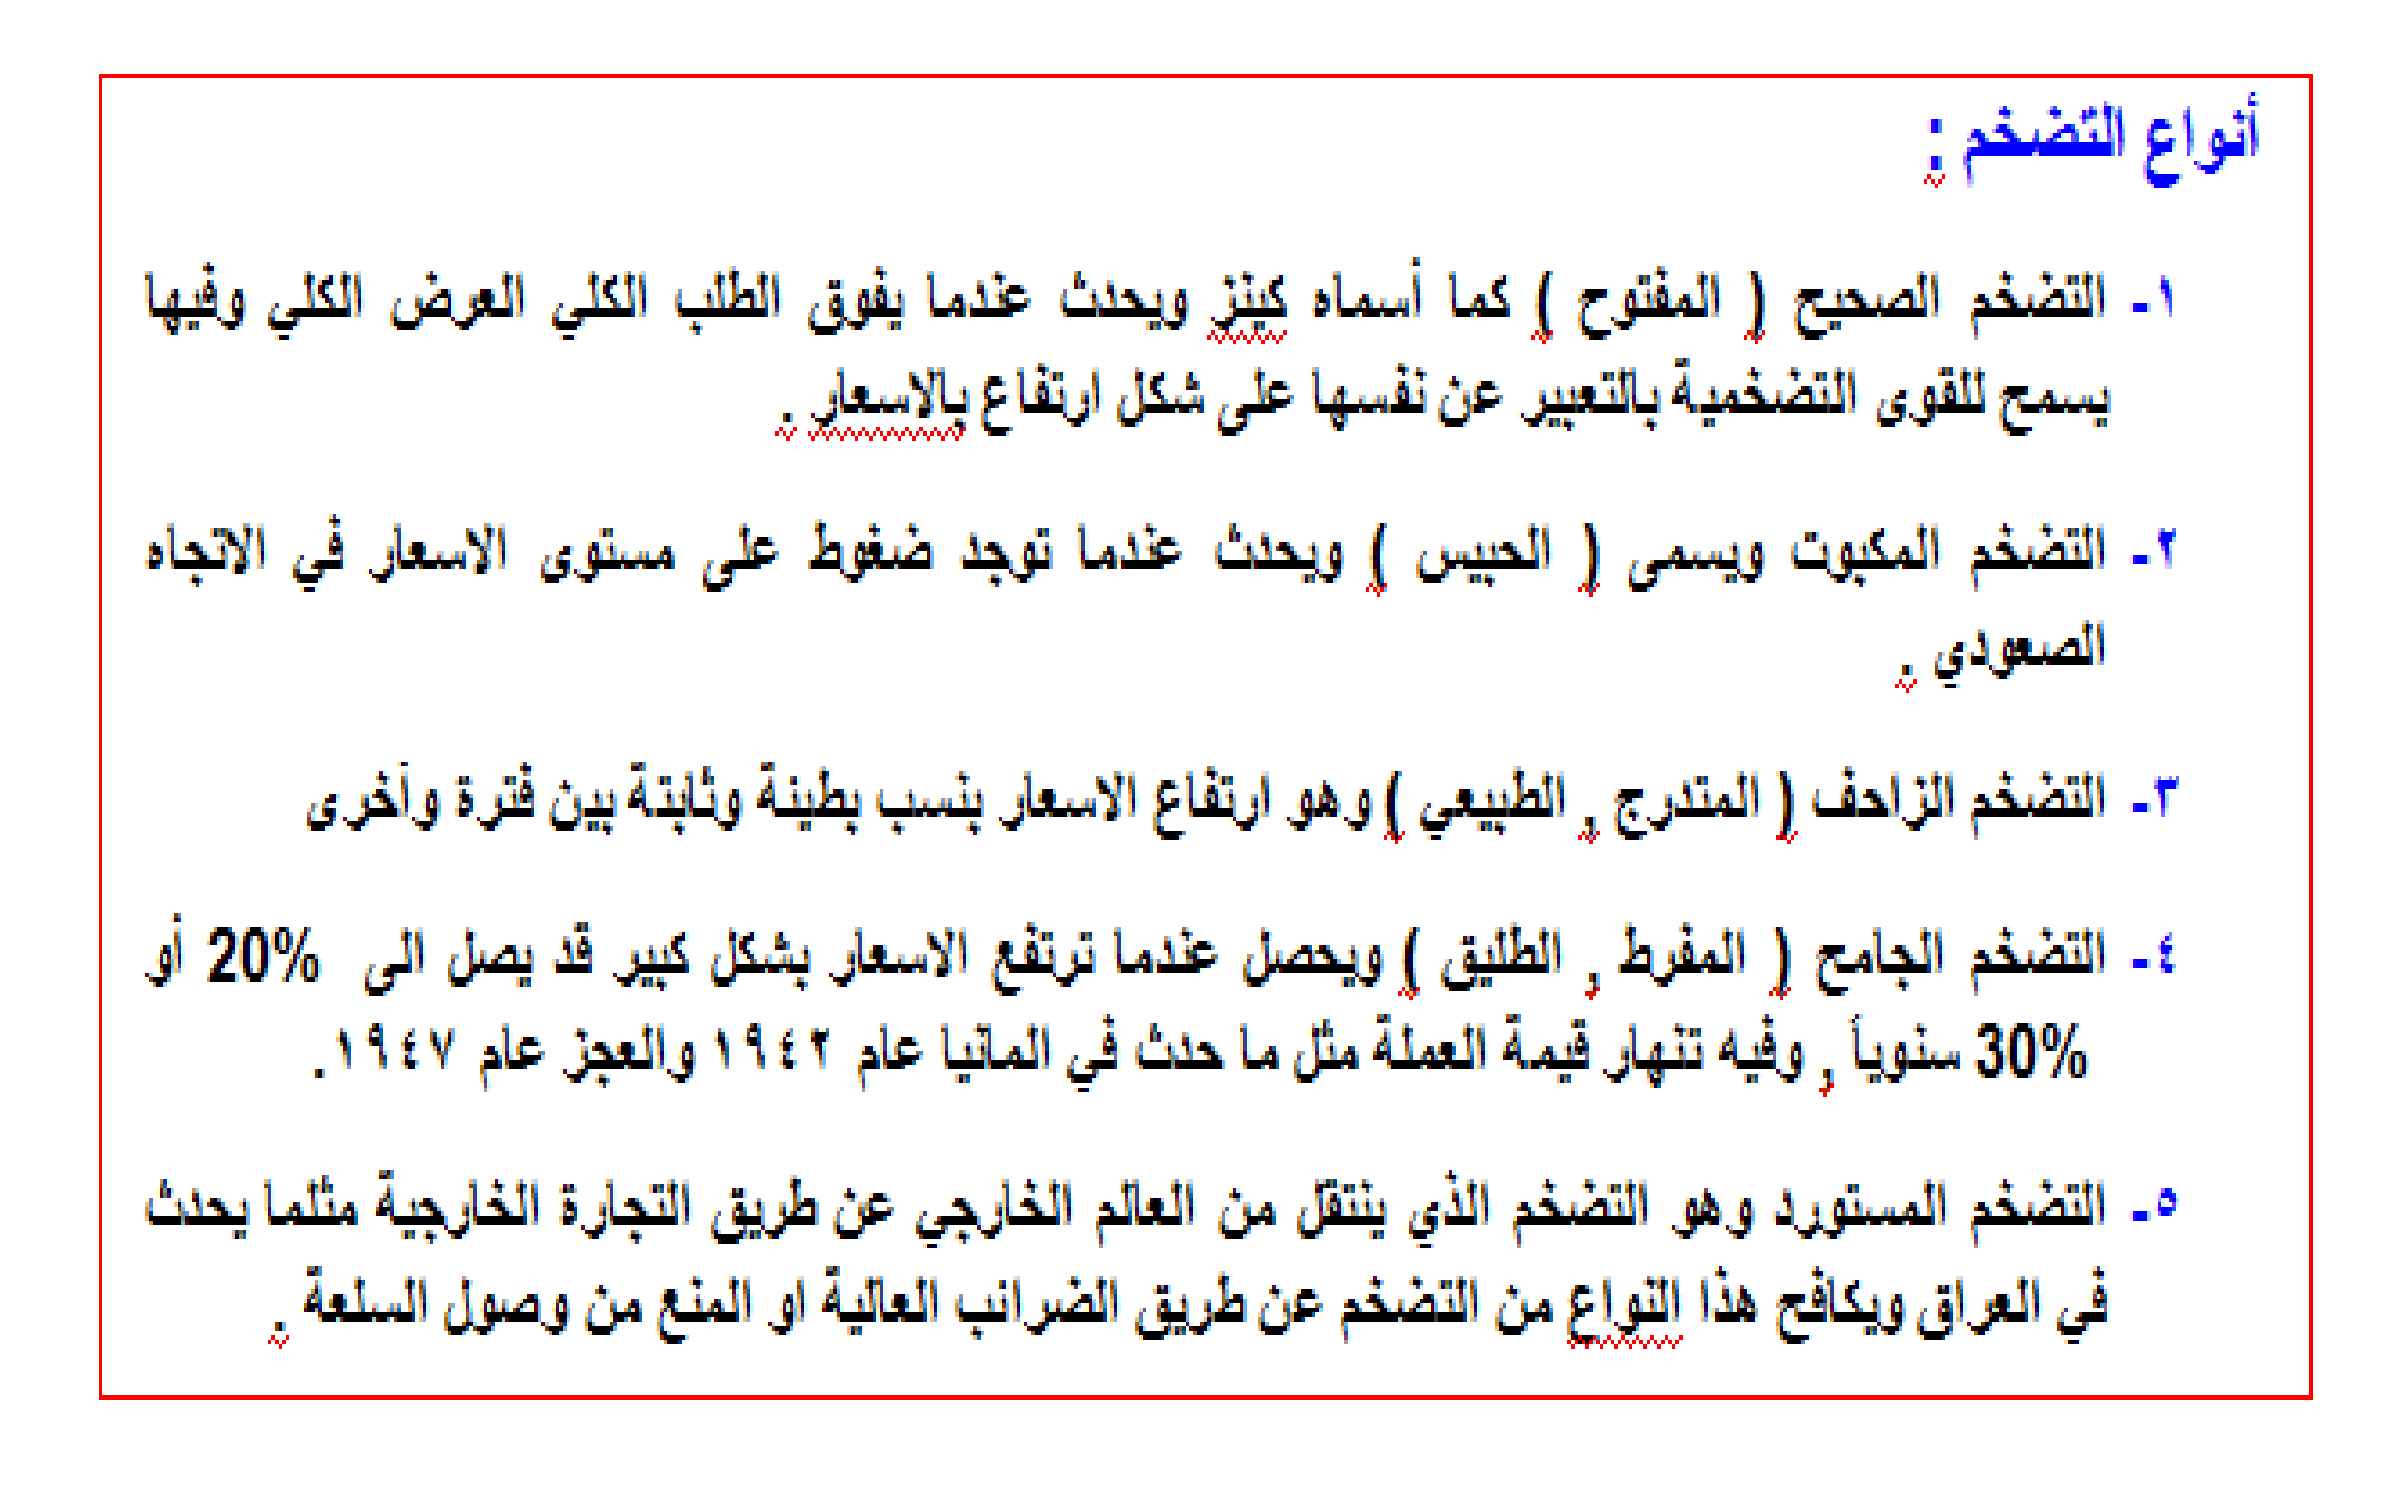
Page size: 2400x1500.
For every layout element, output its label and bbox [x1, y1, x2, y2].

list [99, 74, 2313, 1401]
